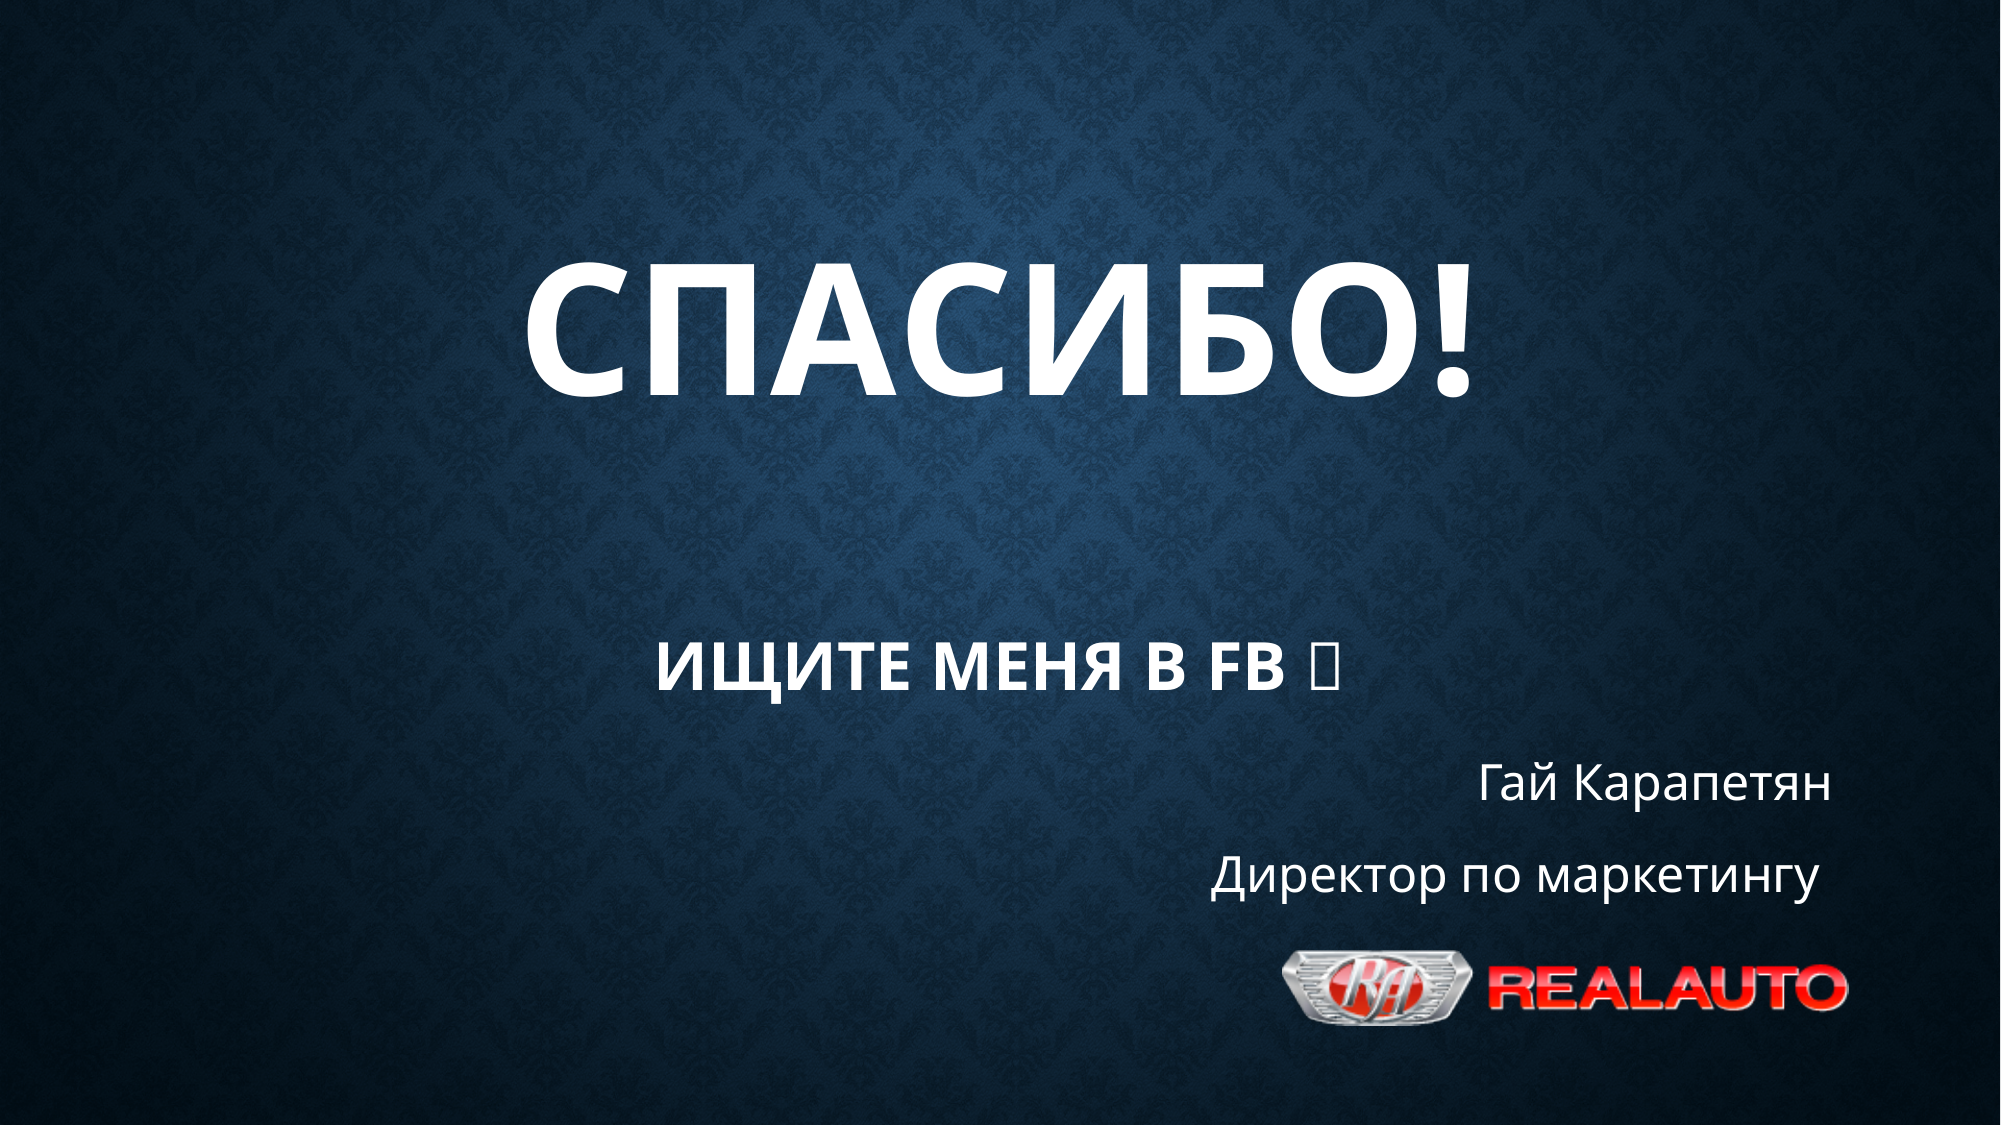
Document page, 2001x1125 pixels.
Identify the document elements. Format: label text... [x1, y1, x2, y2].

list Гай Карапетян Директор по маркетингу [149, 689, 1849, 951]
picture [1281, 950, 1849, 1027]
title СПАСИБО! Ищите меня в FB  [149, 226, 1849, 689]
